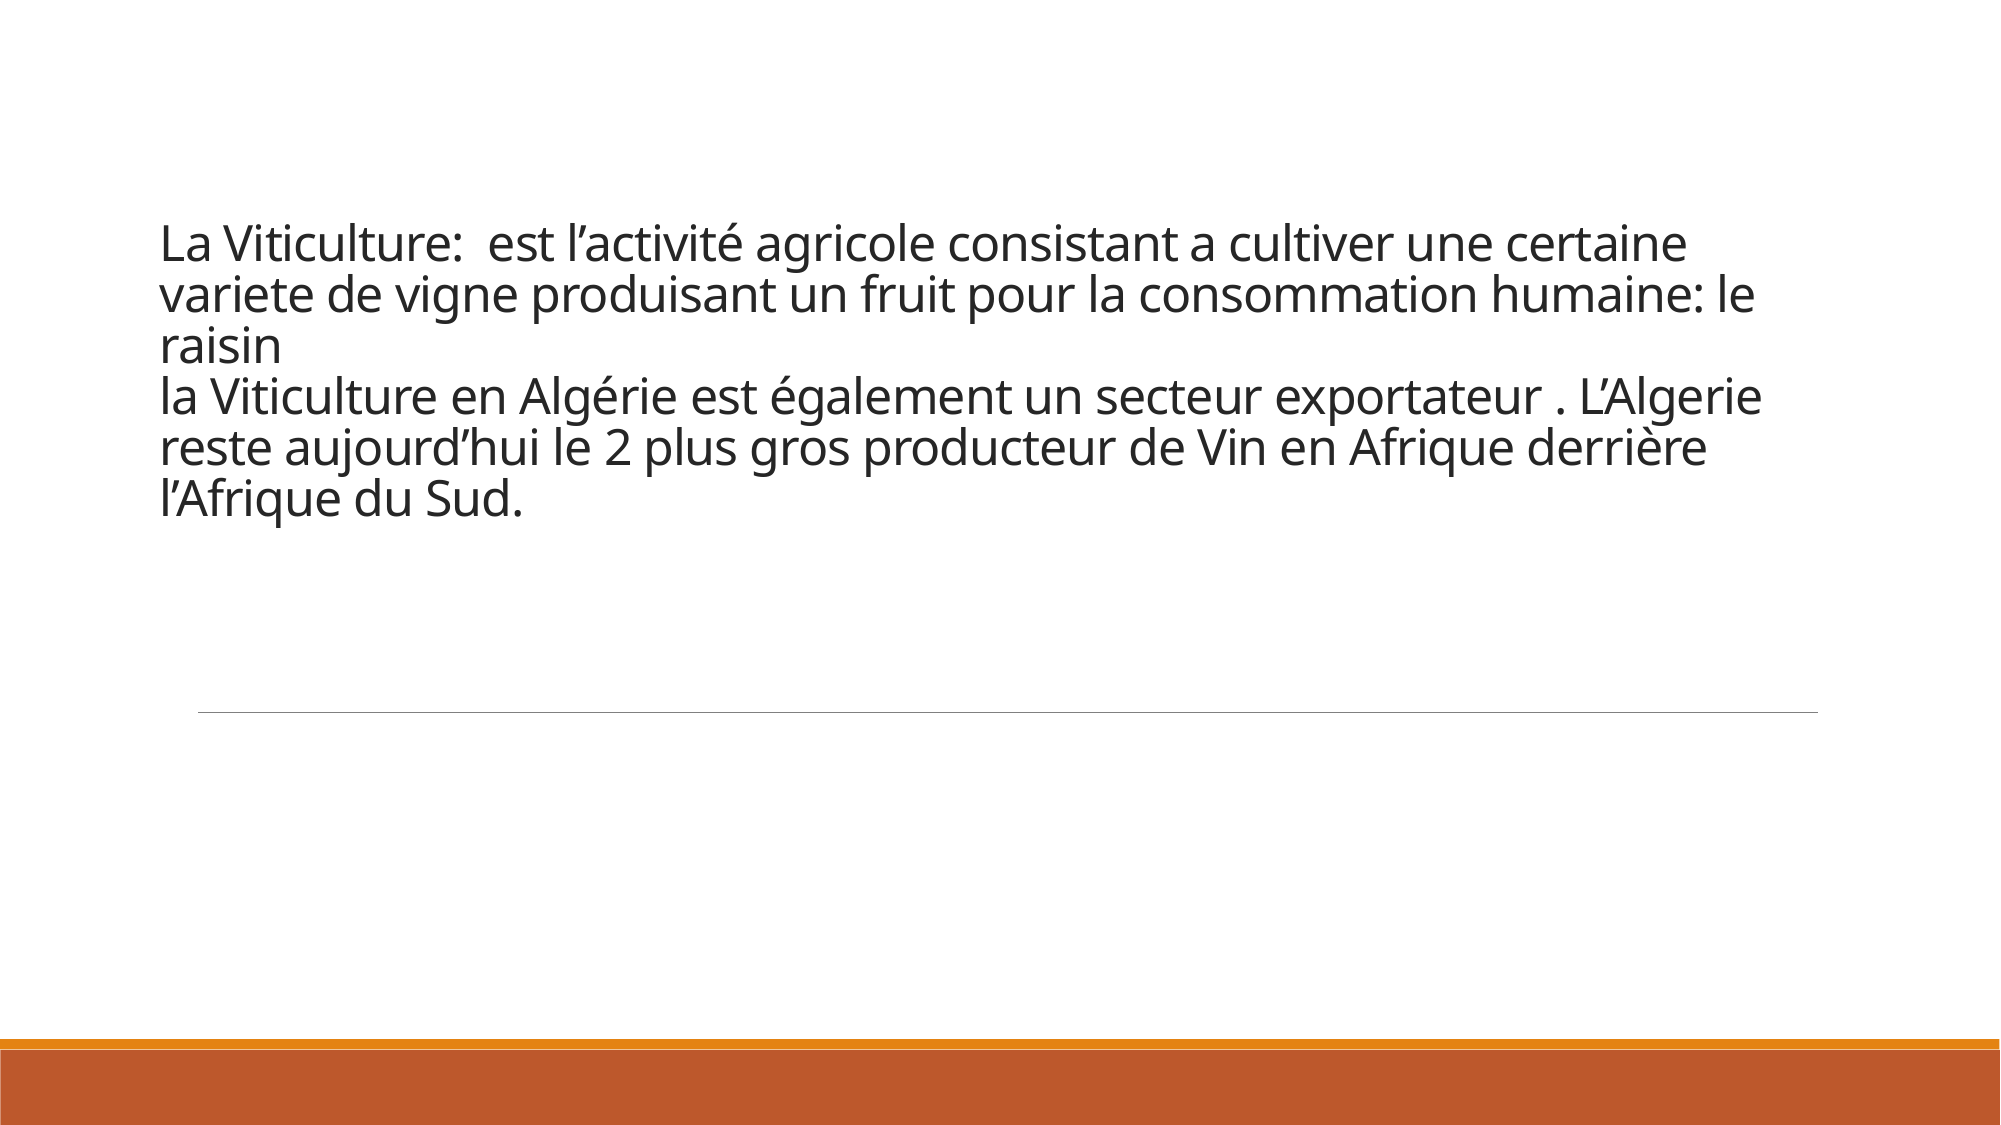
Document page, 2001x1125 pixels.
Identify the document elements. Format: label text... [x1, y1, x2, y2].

title La Viticulture: est l’activité agricole consistant a cultiver une certaine variete de vigne produisant un fruit pour la consommation humaine: le raisin la Viticulture en Algérie est également un secteur exportateur . L’Algerie reste aujourd’hui le 2 plus gros producteur de Vin en Afrique derrière l’Afrique du Sud. [144, 167, 1795, 535]
